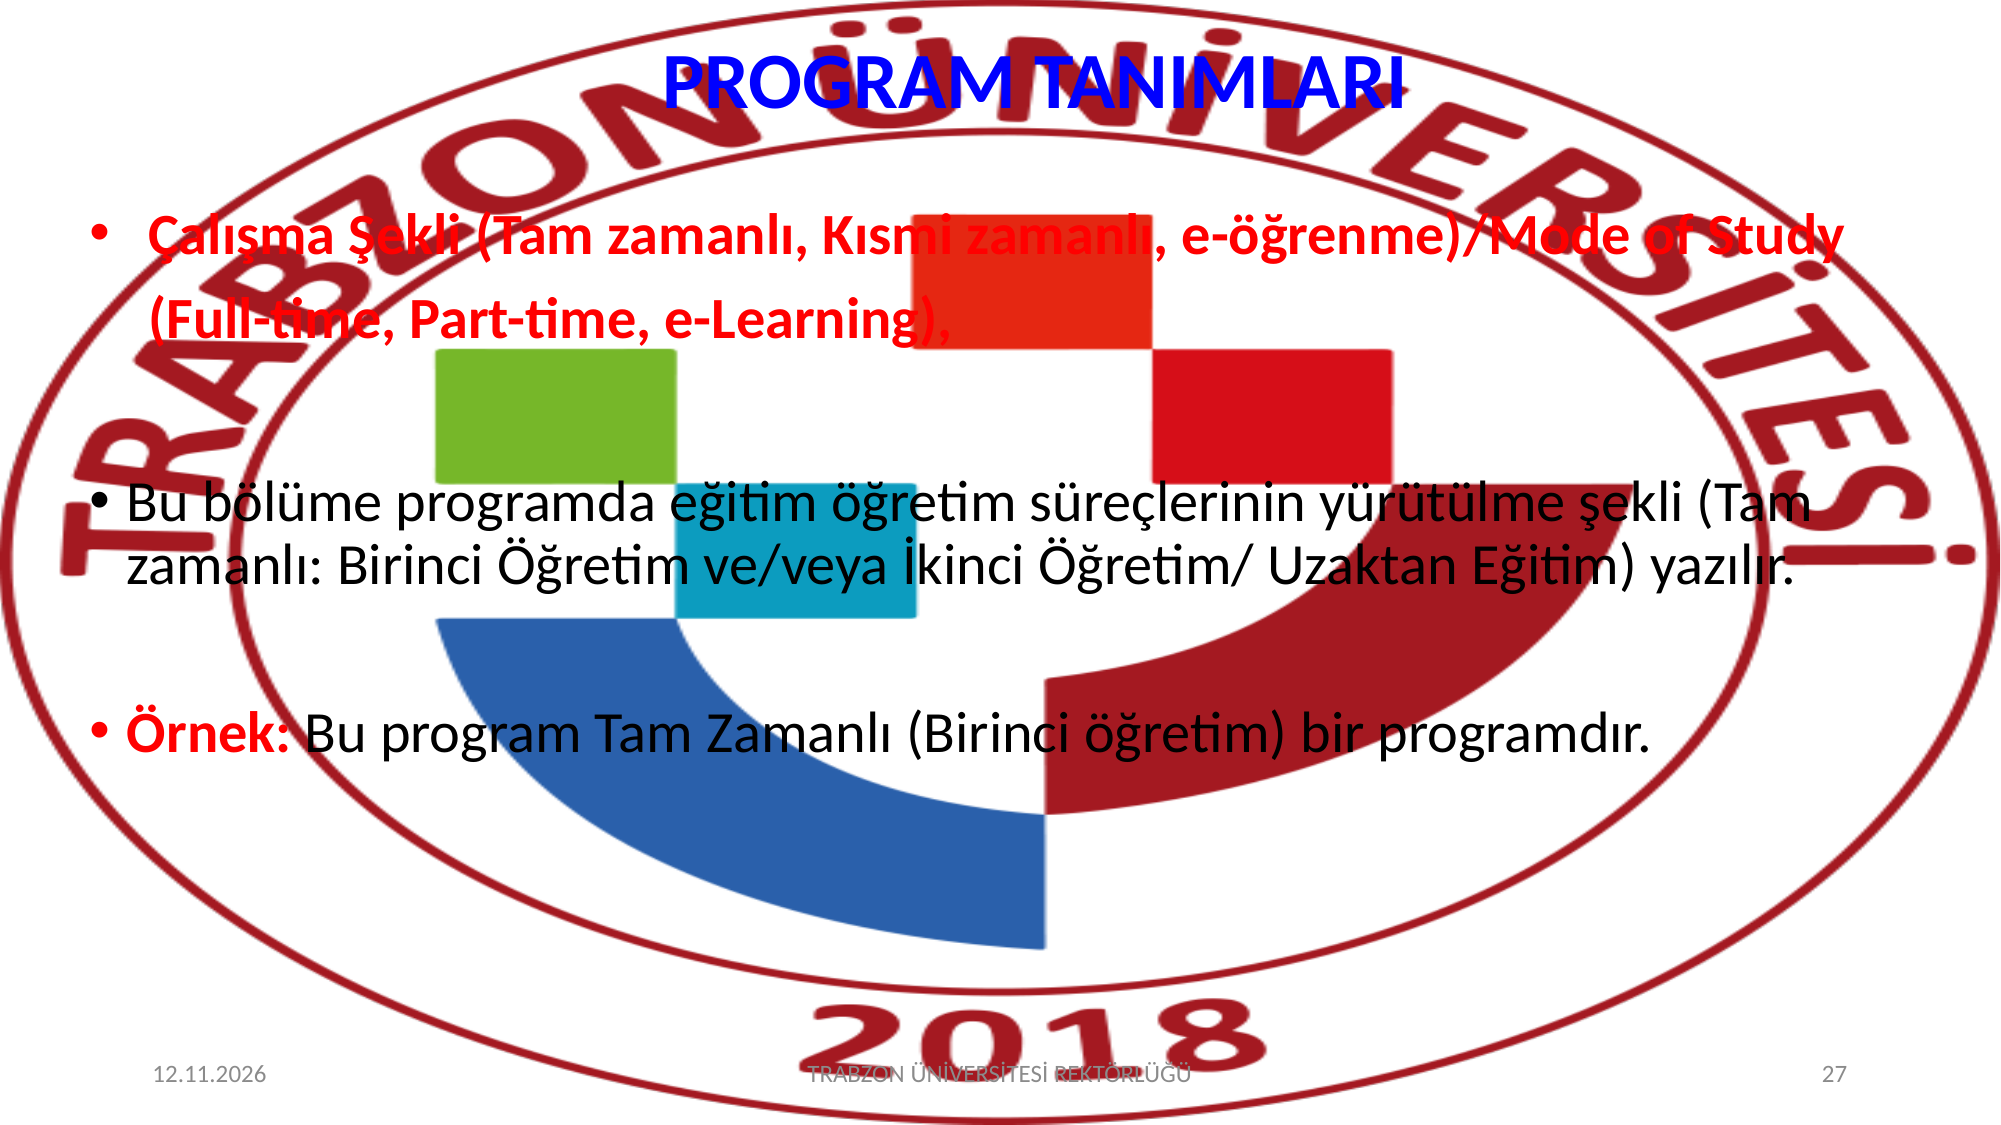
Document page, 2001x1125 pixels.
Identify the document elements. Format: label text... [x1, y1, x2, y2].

slide_number 27 [1412, 1042, 1863, 1103]
list Çalışma Şekli (Tam zamanlı, Kısmi zamanlı, e-öğrenme)/Mode of Study (Full-time, Part-time, e-Learning), Bu bölüme programda eğitim öğretim süreçlerinin yürütülme şekli (Tam zamanlı: Birinci Öğretim ve/veya İkinci Öğretim/ Uzaktan Eğitim) yazılır. Örnek: Bu program Tam Zamanlı (Birinci öğretim) bir programdır. [74, 175, 1916, 1045]
footer TRABZON ÜNİVERSİTESİ REKTÖRLÜĞÜ [662, 1042, 1338, 1103]
title PROGRAM TANIMLARI [172, 31, 1898, 134]
picture [0, 0, 2001, 1125]
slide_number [137, 1042, 588, 1103]
